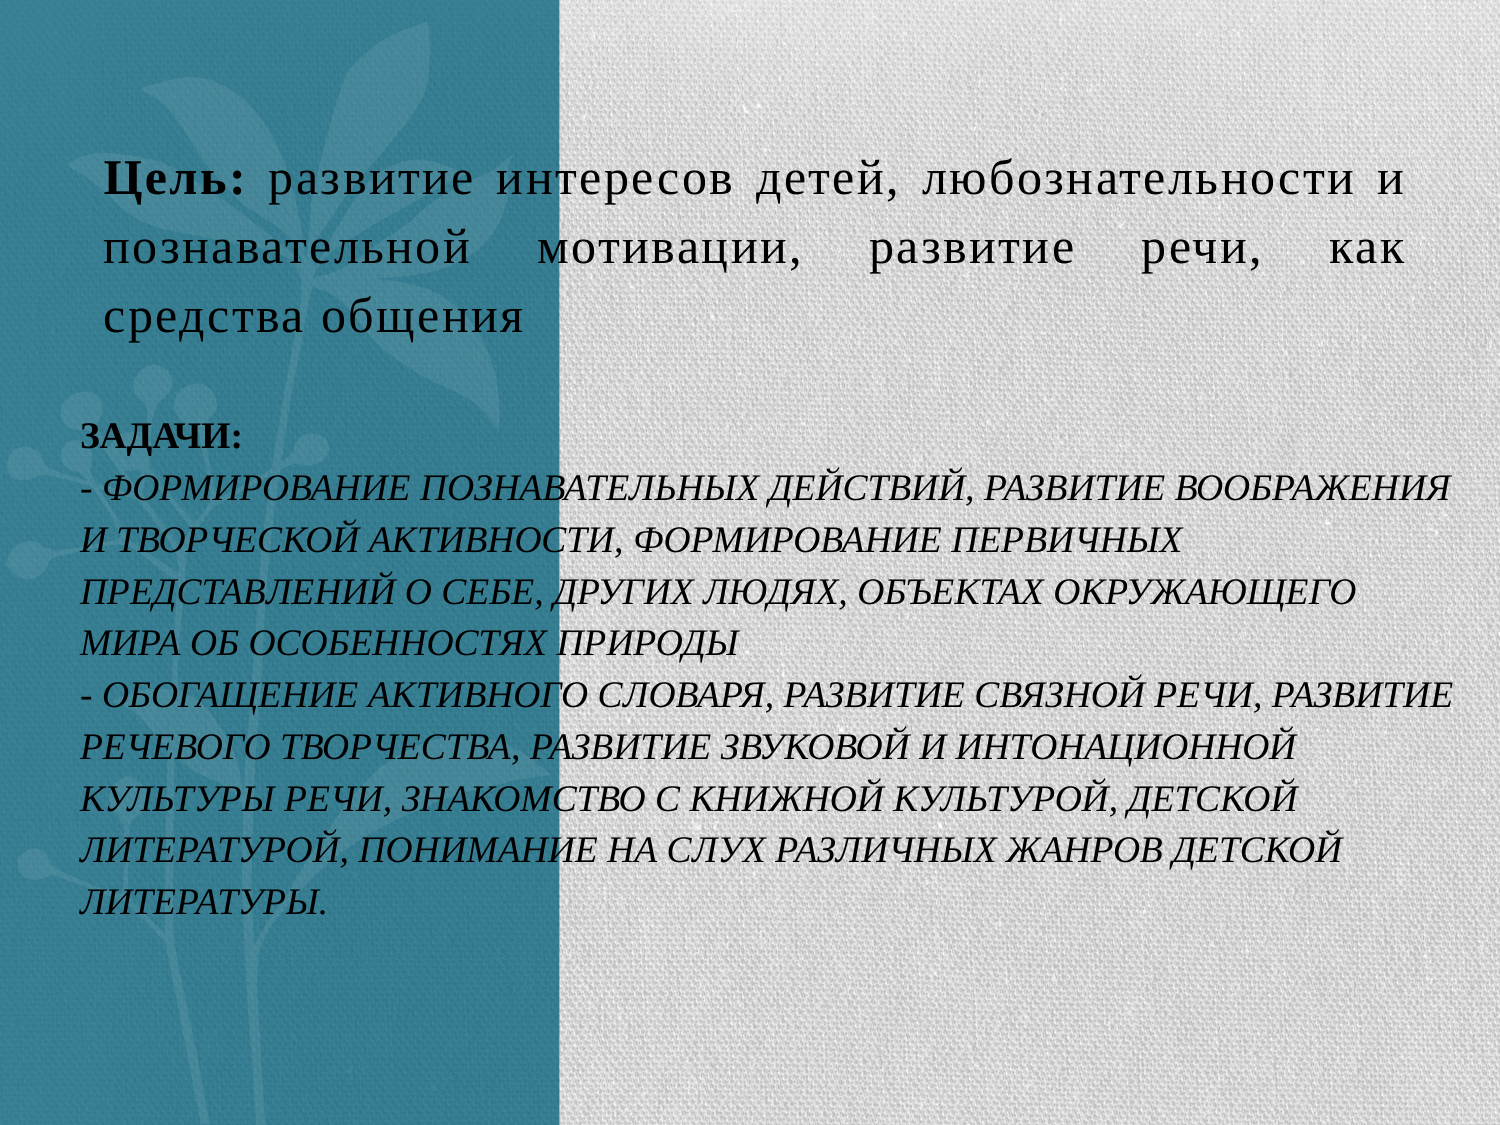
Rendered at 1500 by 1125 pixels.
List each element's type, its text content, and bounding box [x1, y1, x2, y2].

title Задачи: - формирование познавательных действий, развитие воображения и творческой активности, формирование первичных представлений о себе, других людях, объектах окружающего мира об особенностях природы - обогащение активного словаря, развитие связной речи, развитие речевого творчества, развитие звуковой и интонационной культуры речи, знакомство с книжной культурой, детской литературой, понимание на слух различных жанров детской литературы. [64, 397, 1471, 1047]
subtitle Цель: развитие интересов детей, любознательности и познавательной мотивации, развитие речи, как средства общения [88, 54, 1424, 350]
